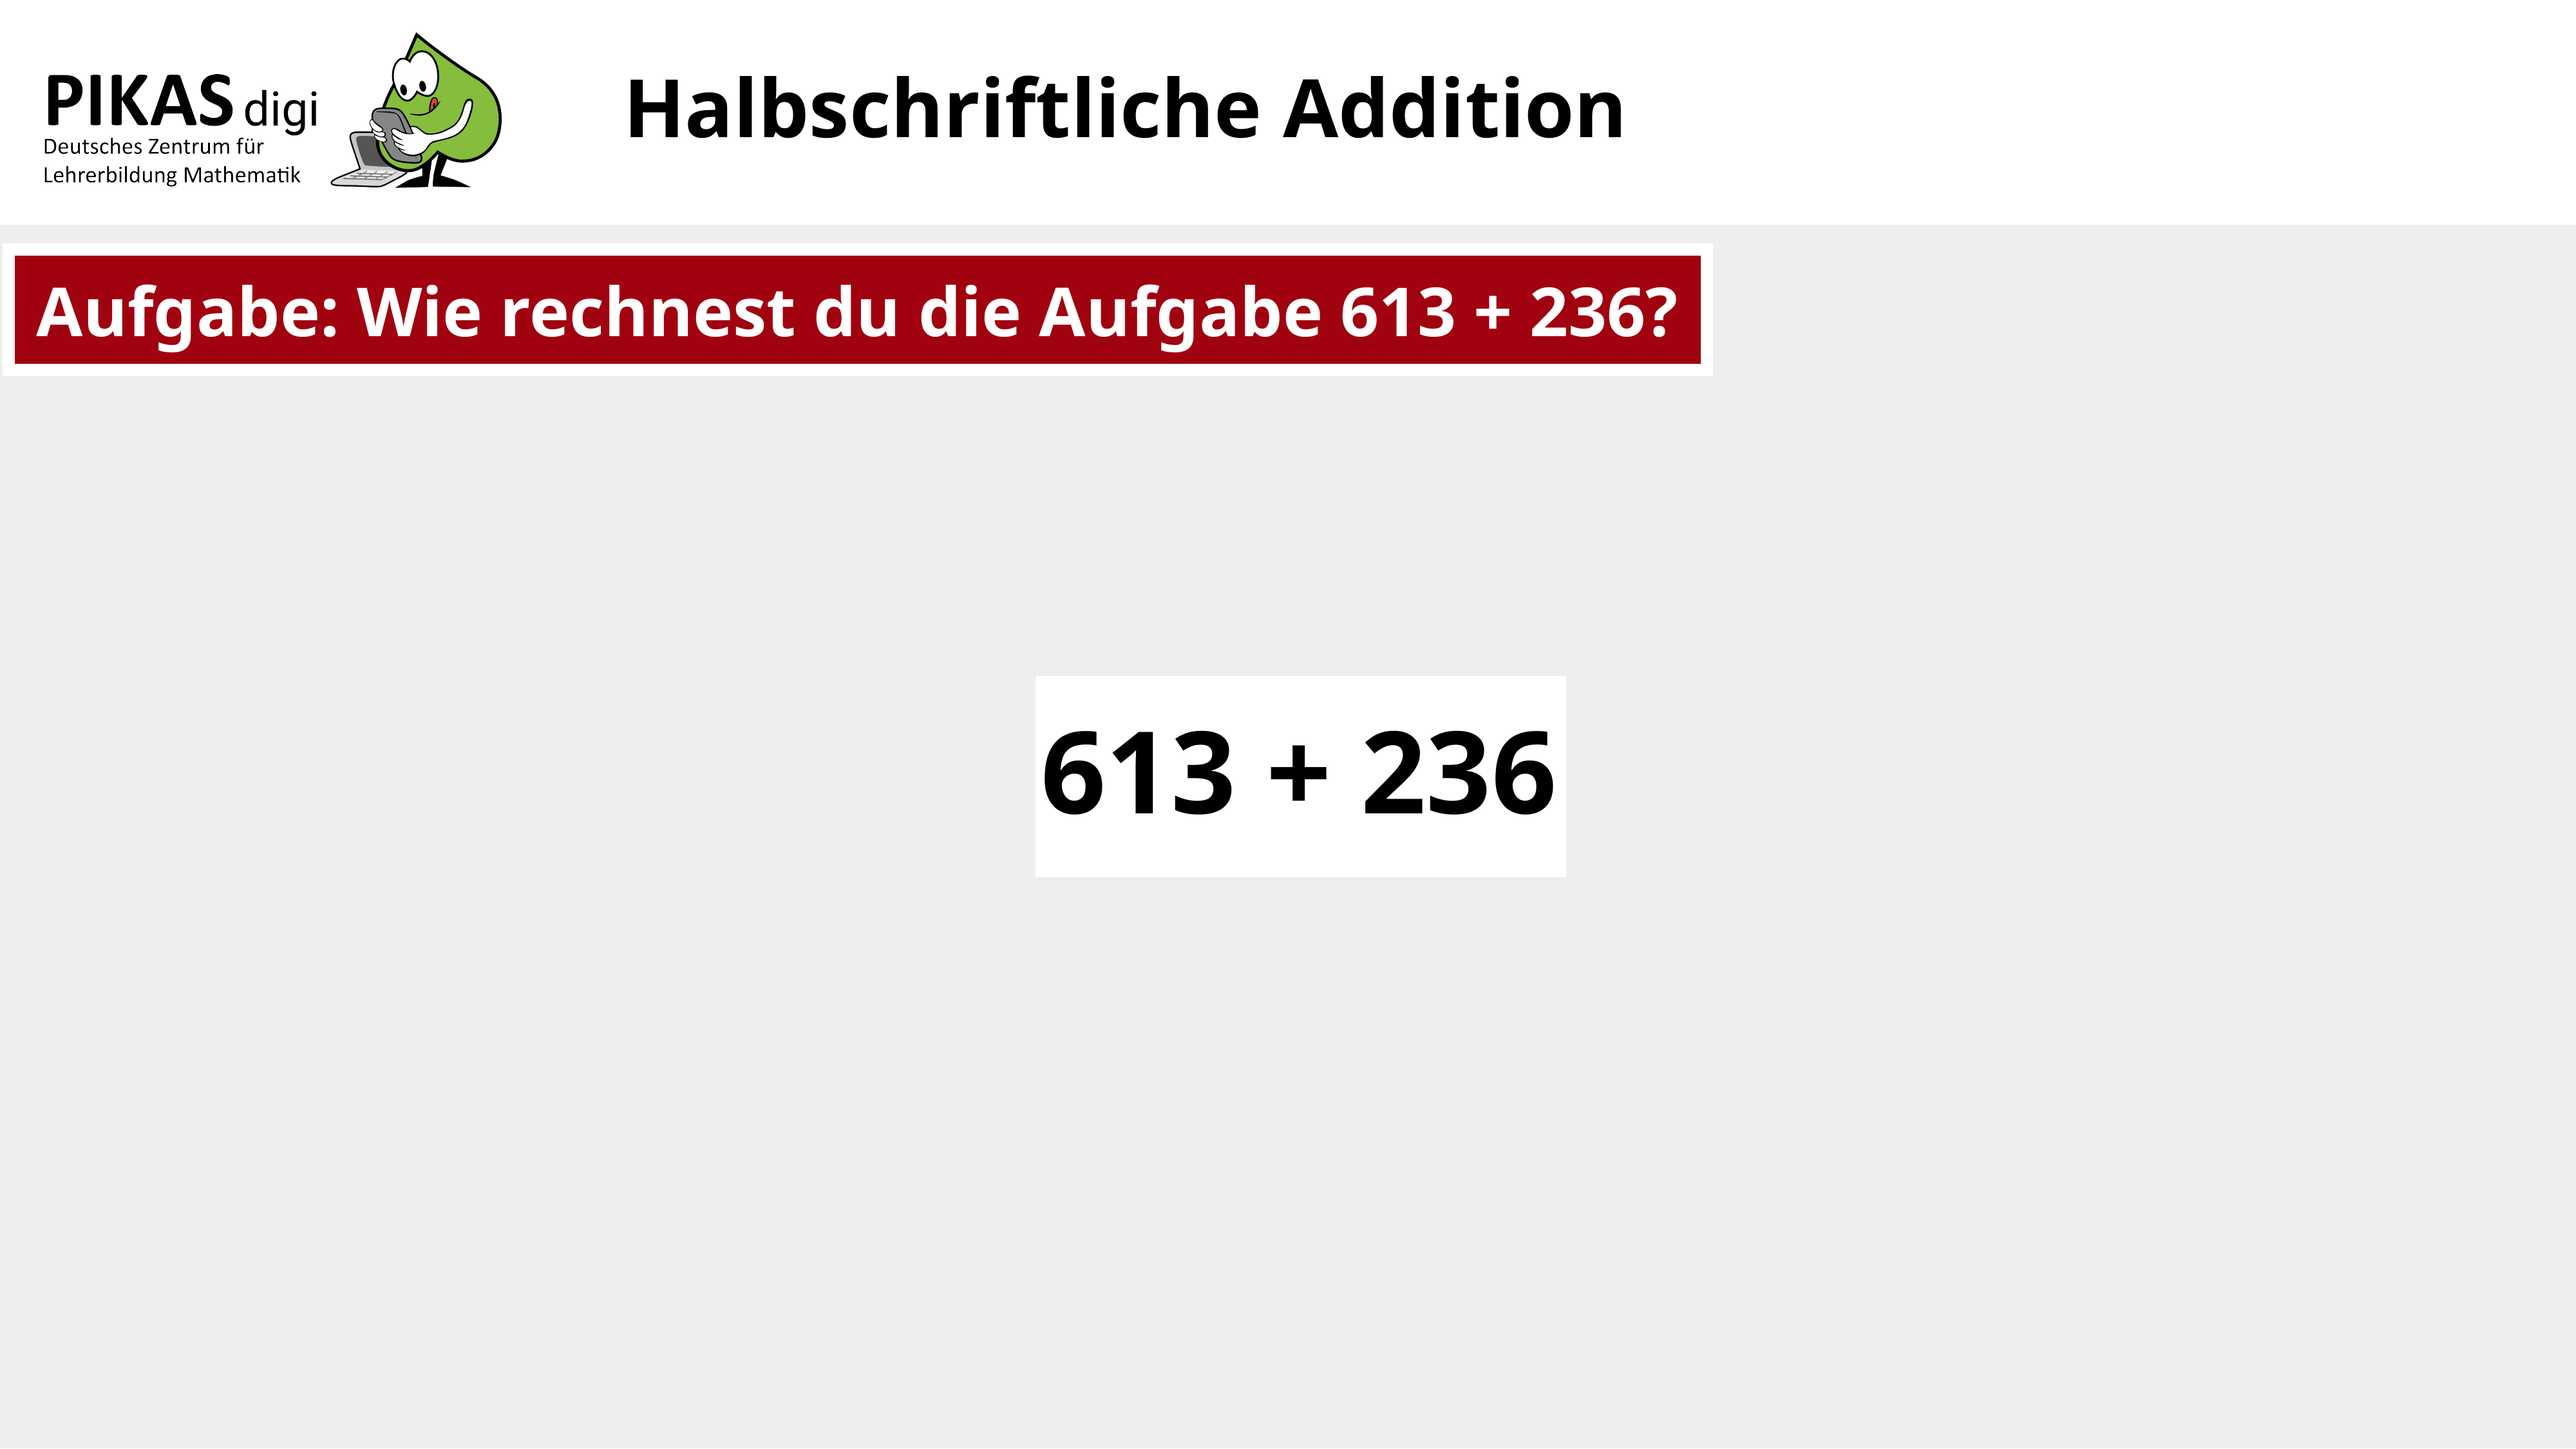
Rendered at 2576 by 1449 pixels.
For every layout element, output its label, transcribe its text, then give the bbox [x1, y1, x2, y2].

text_box 613 + 236 [1021, 674, 1581, 880]
text_box Aufgabe: Wie rechnest du die Aufgabe 613 + 236? [8, 249, 1707, 370]
picture [43, 31, 504, 189]
picture [0, 225, 2576, 1448]
title Halbschriftliche Addition [603, 16, 2546, 207]
